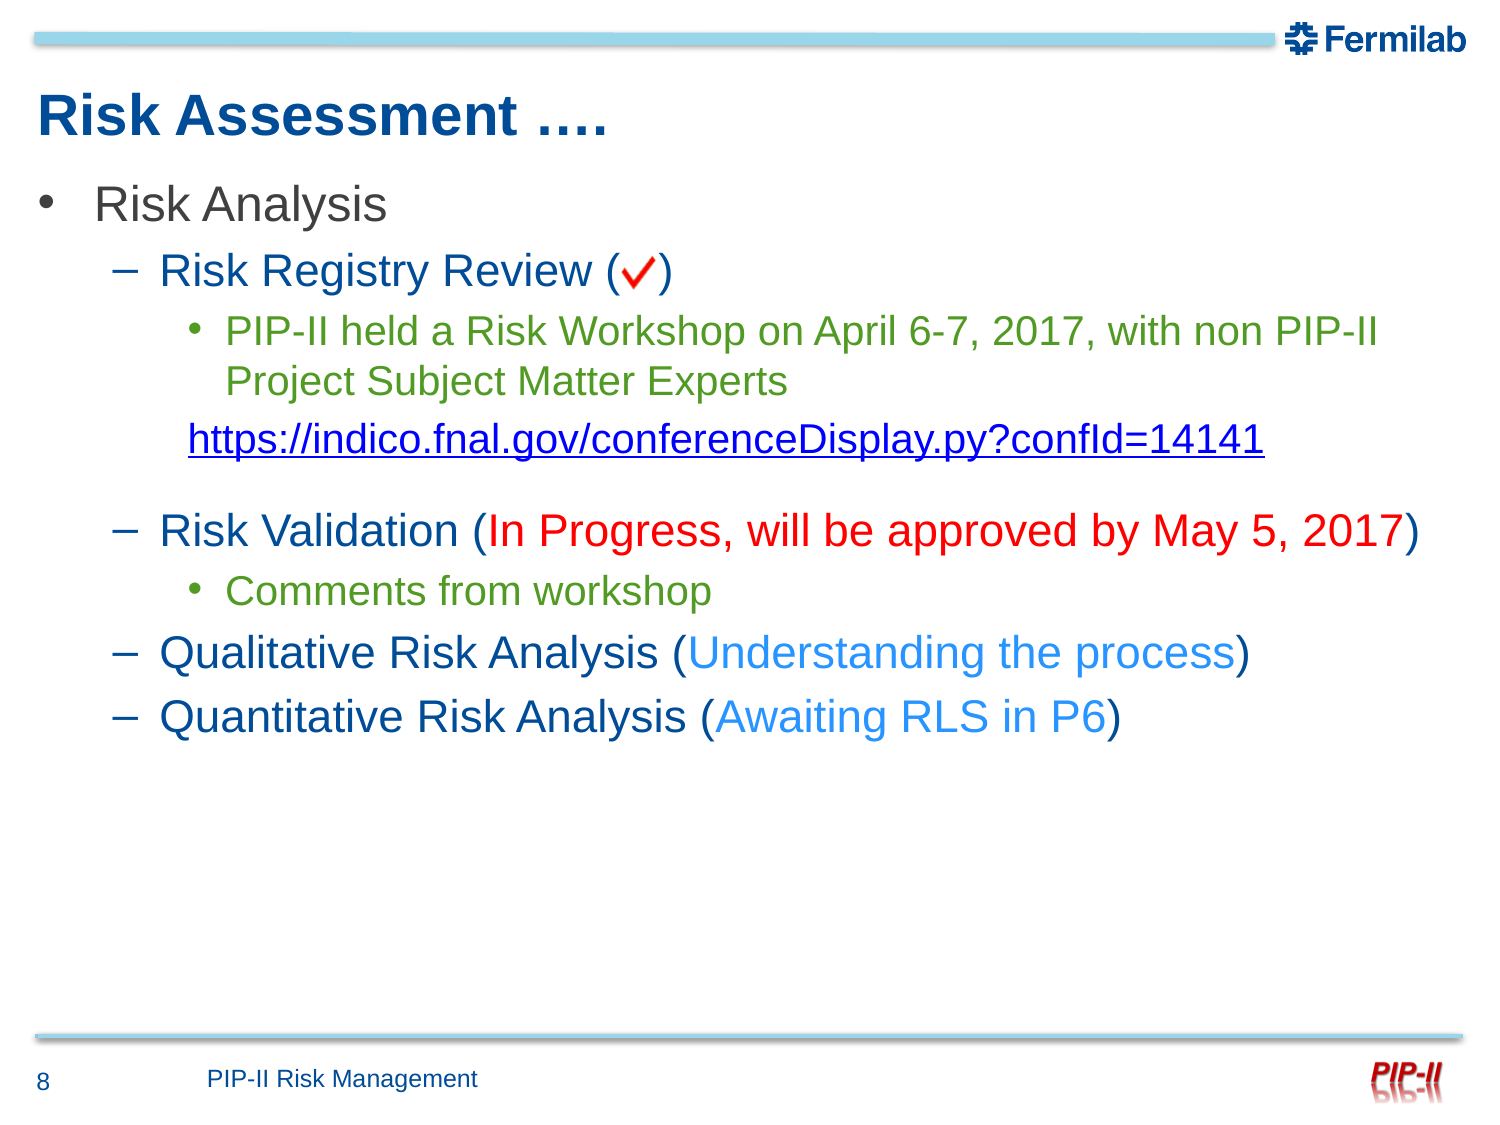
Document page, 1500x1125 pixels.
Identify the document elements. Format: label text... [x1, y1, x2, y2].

picture [621, 248, 657, 298]
footer PIP-II Risk Management [206, 1062, 1105, 1102]
picture [1285, 22, 1466, 55]
title Risk Assessment …. [37, 76, 1463, 147]
slide_number 8 [36, 1065, 105, 1105]
list Risk Analysis Risk Registry Review ( ) PIP-II held a Risk Workshop on April 6-7, 2017, with non PIP-II Project Subject Matter Experts https://indico.fnal.gov/conferenceDisplay.py?confId=14141 Risk Validation (In Progress, will be approved by May 5, 2017) Comments from workshop Qualitative Risk Analysis (Understanding the process) Quantitative Risk Analysis (Awaiting RLS in P6) [37, 171, 1461, 1012]
picture [1352, 1046, 1477, 1115]
